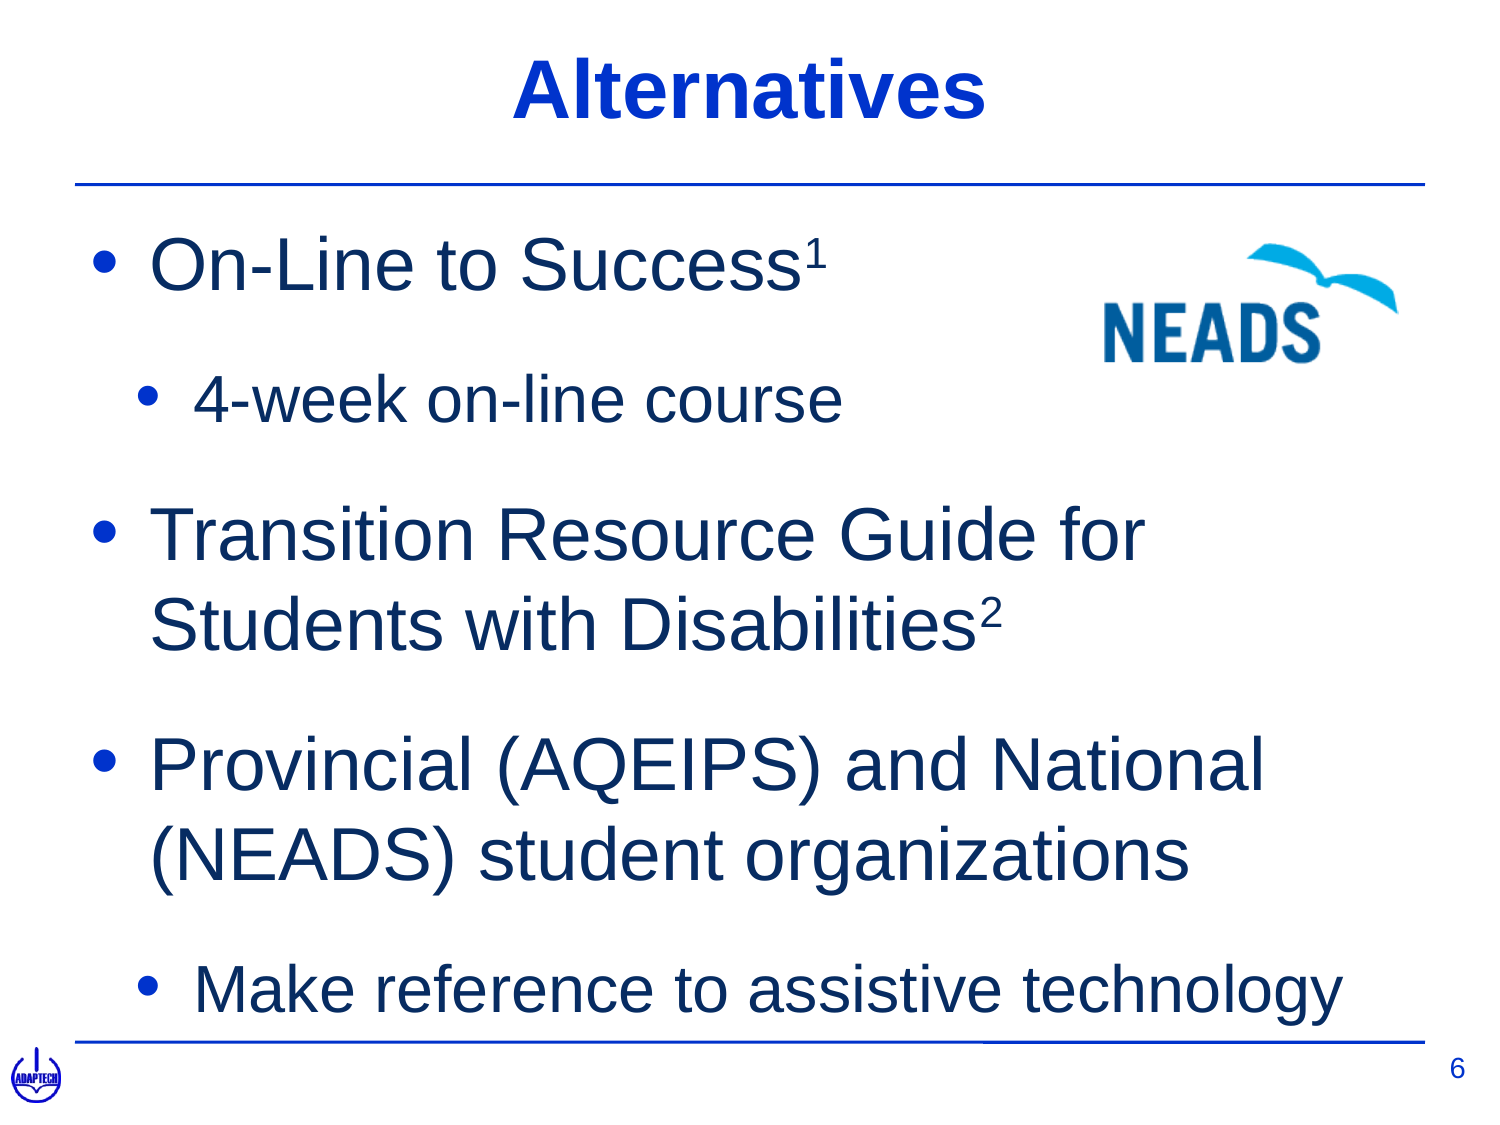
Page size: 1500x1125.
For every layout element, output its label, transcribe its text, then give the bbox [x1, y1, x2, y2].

picture [1104, 243, 1400, 366]
list On-Line to Success1 4-week on-line course Transition Resource Guide for Students with Disabilities2 Provincial (AQEIPS) and National (NEADS) student organizations Make reference to assistive technology [75, 208, 1425, 1010]
title Alternatives [75, 30, 1425, 144]
picture [11, 1047, 61, 1103]
slide_number 6 [1415, 1042, 1500, 1106]
